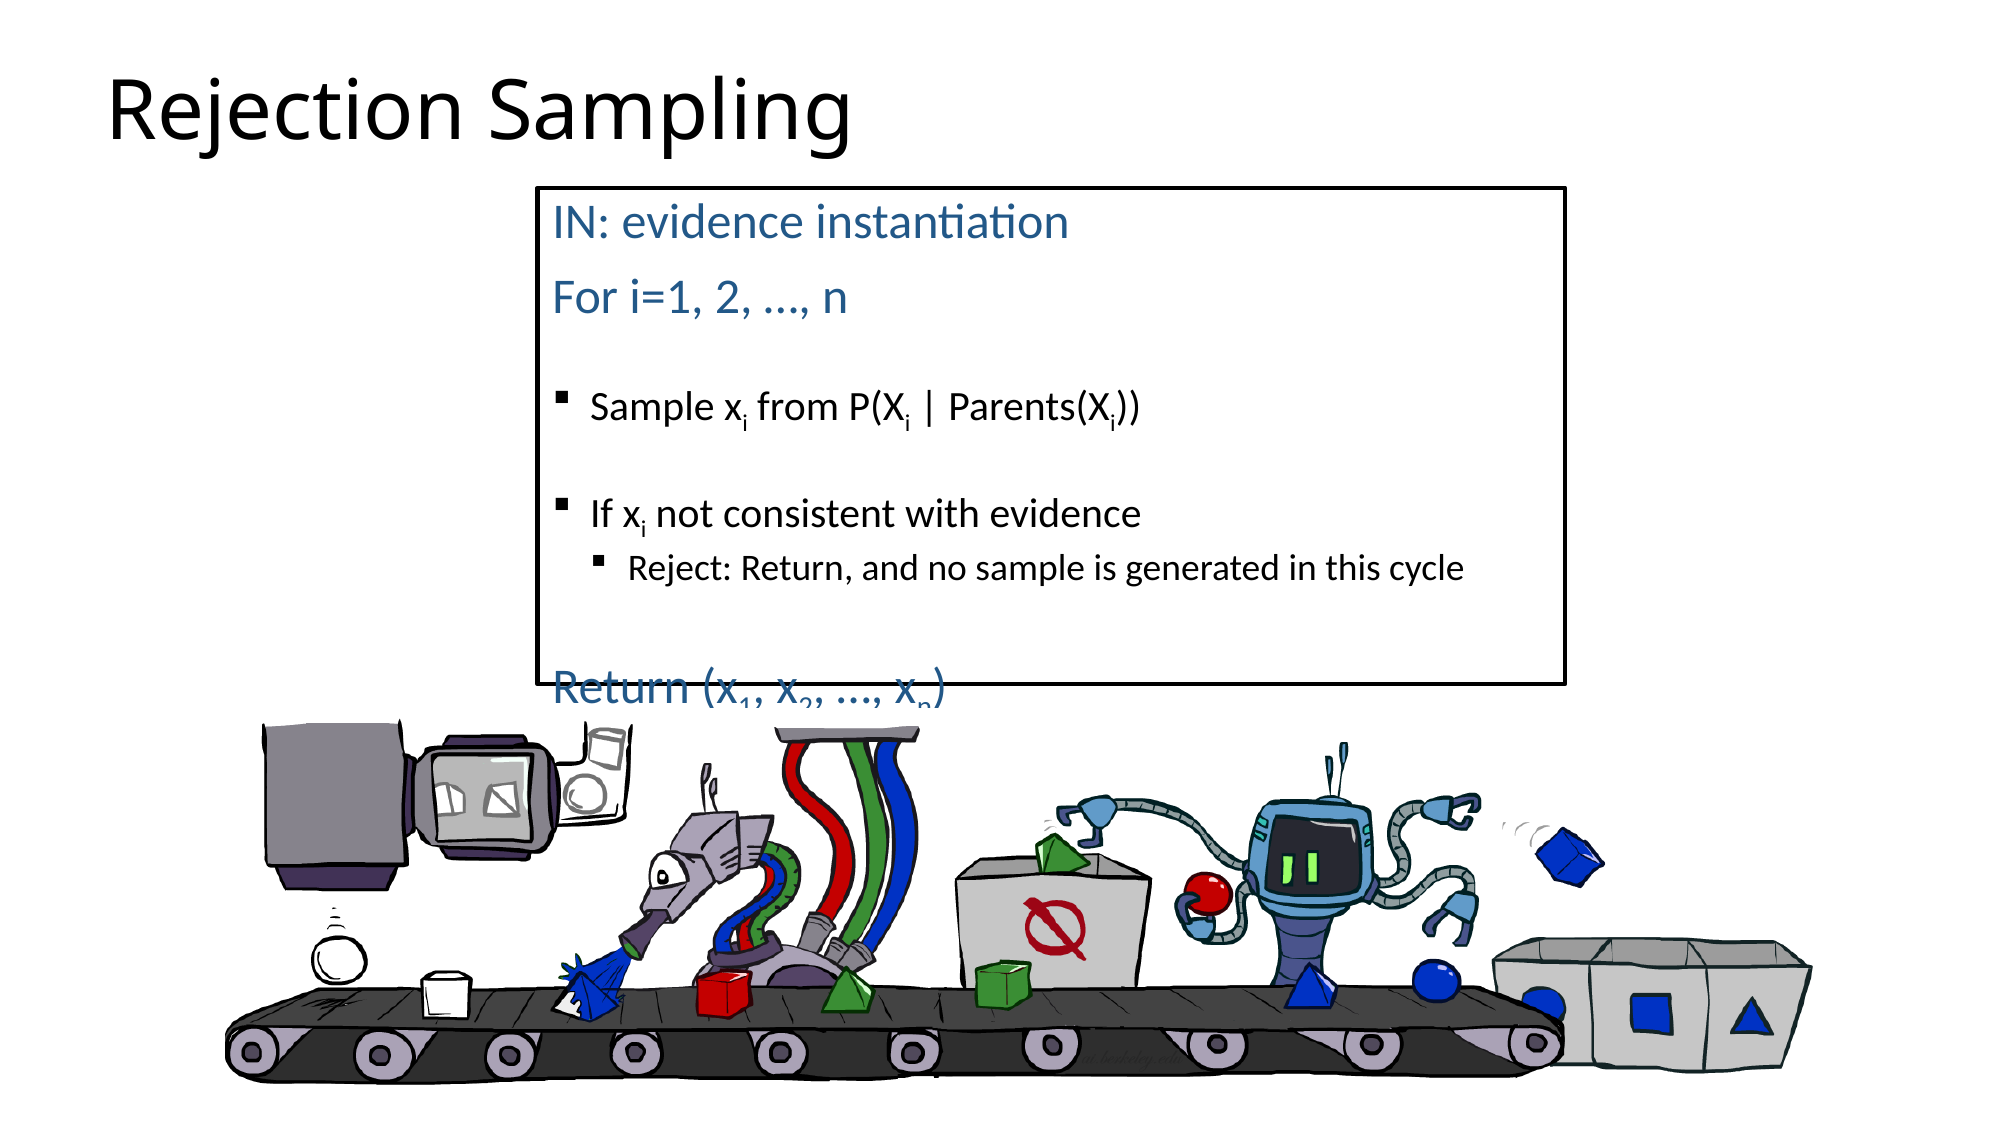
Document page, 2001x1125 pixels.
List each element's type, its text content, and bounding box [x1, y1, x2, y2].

title Rejection Sampling [90, 60, 1816, 164]
list IN: evidence instantiation For i=1, 2, …, n Sample xi from P(Xi | Parents(Xi)) If xi not consistent with evidence Reject: Return, and no sample is generated in this cycle Return (x1, x2, …, xn) [537, 187, 1565, 684]
picture [224, 708, 1825, 1125]
